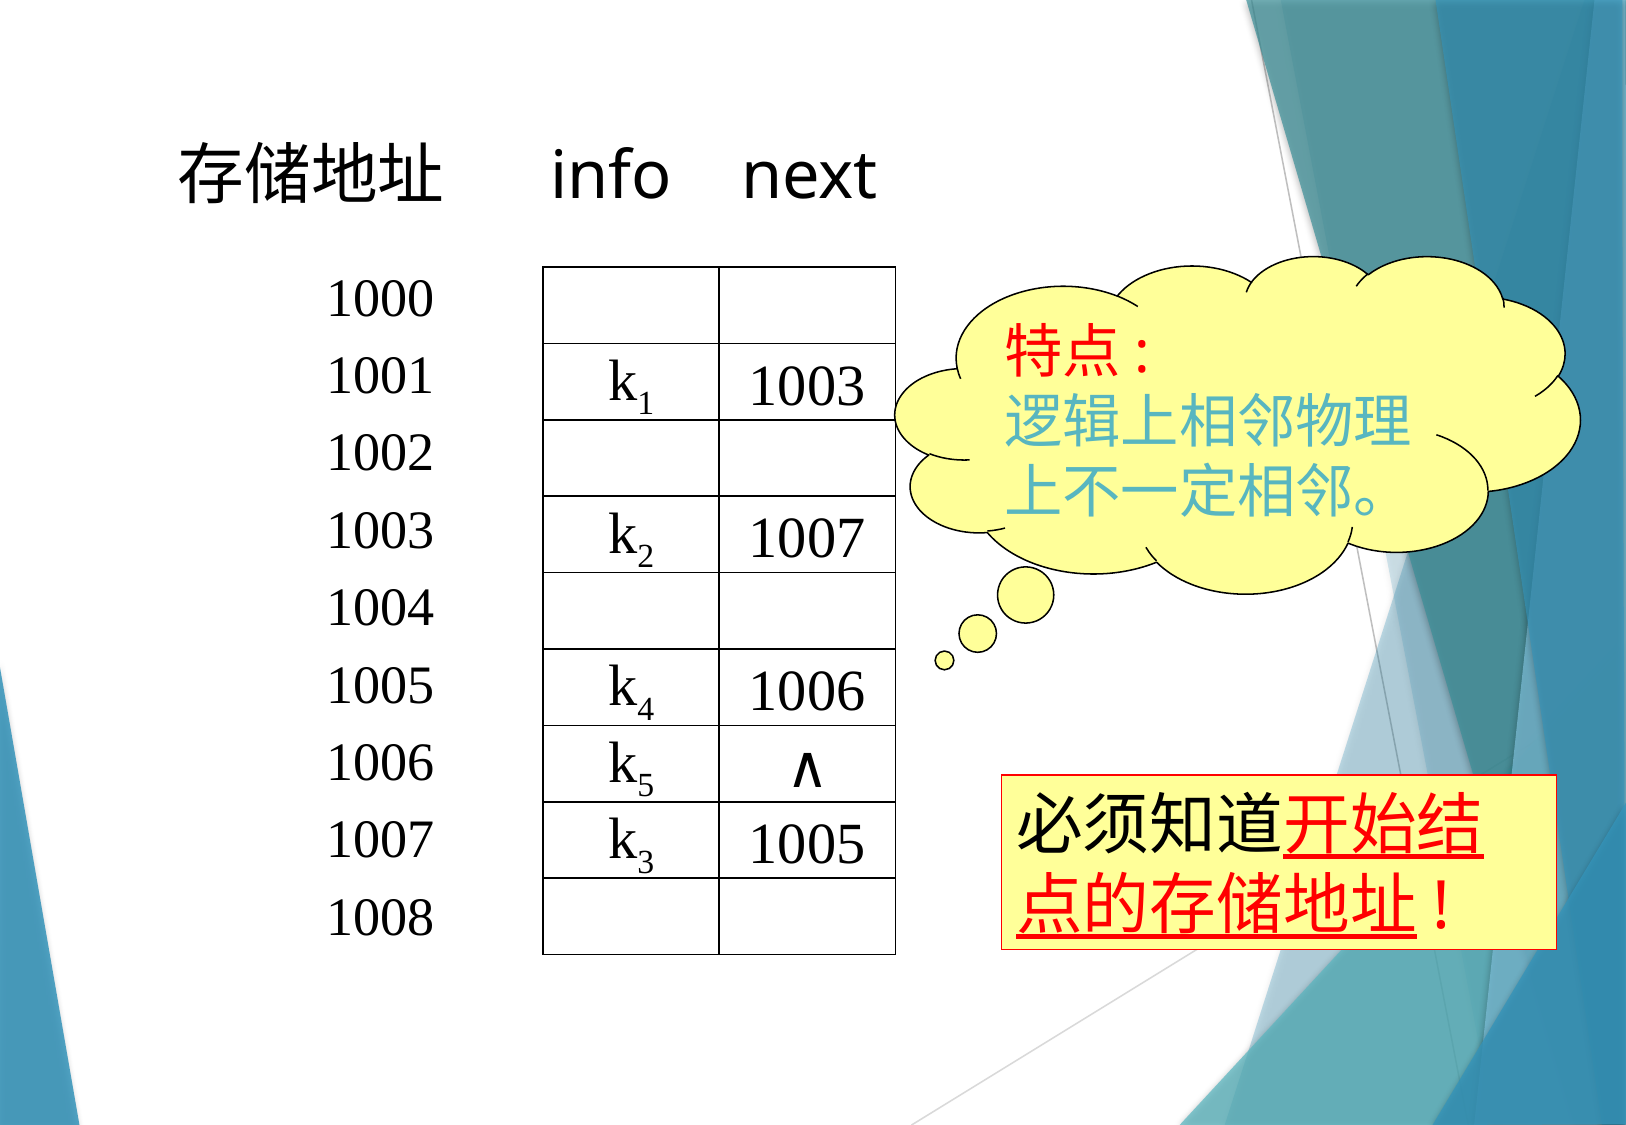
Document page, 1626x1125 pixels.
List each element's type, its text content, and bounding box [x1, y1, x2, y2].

text_box 特点: 逻辑上相邻物理上不一定相邻。 [900, 256, 1581, 595]
text_box 特点: 逻辑上相邻物理上不一定相邻。 [958, 614, 997, 653]
text_box 1000 1001 1002 1003 1004 1005 1006 1007 1008 [311, 261, 529, 955]
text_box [542, 266, 896, 956]
text_box 存储地址 info next [162, 124, 923, 220]
text_box 特点: 逻辑上相邻物理上不一定相邻。 [935, 651, 954, 670]
text_box 特点: 逻辑上相邻物理上不一定相邻。 [997, 566, 1054, 624]
text_box 必须知道开始结点的存储地址! [1001, 774, 1557, 950]
